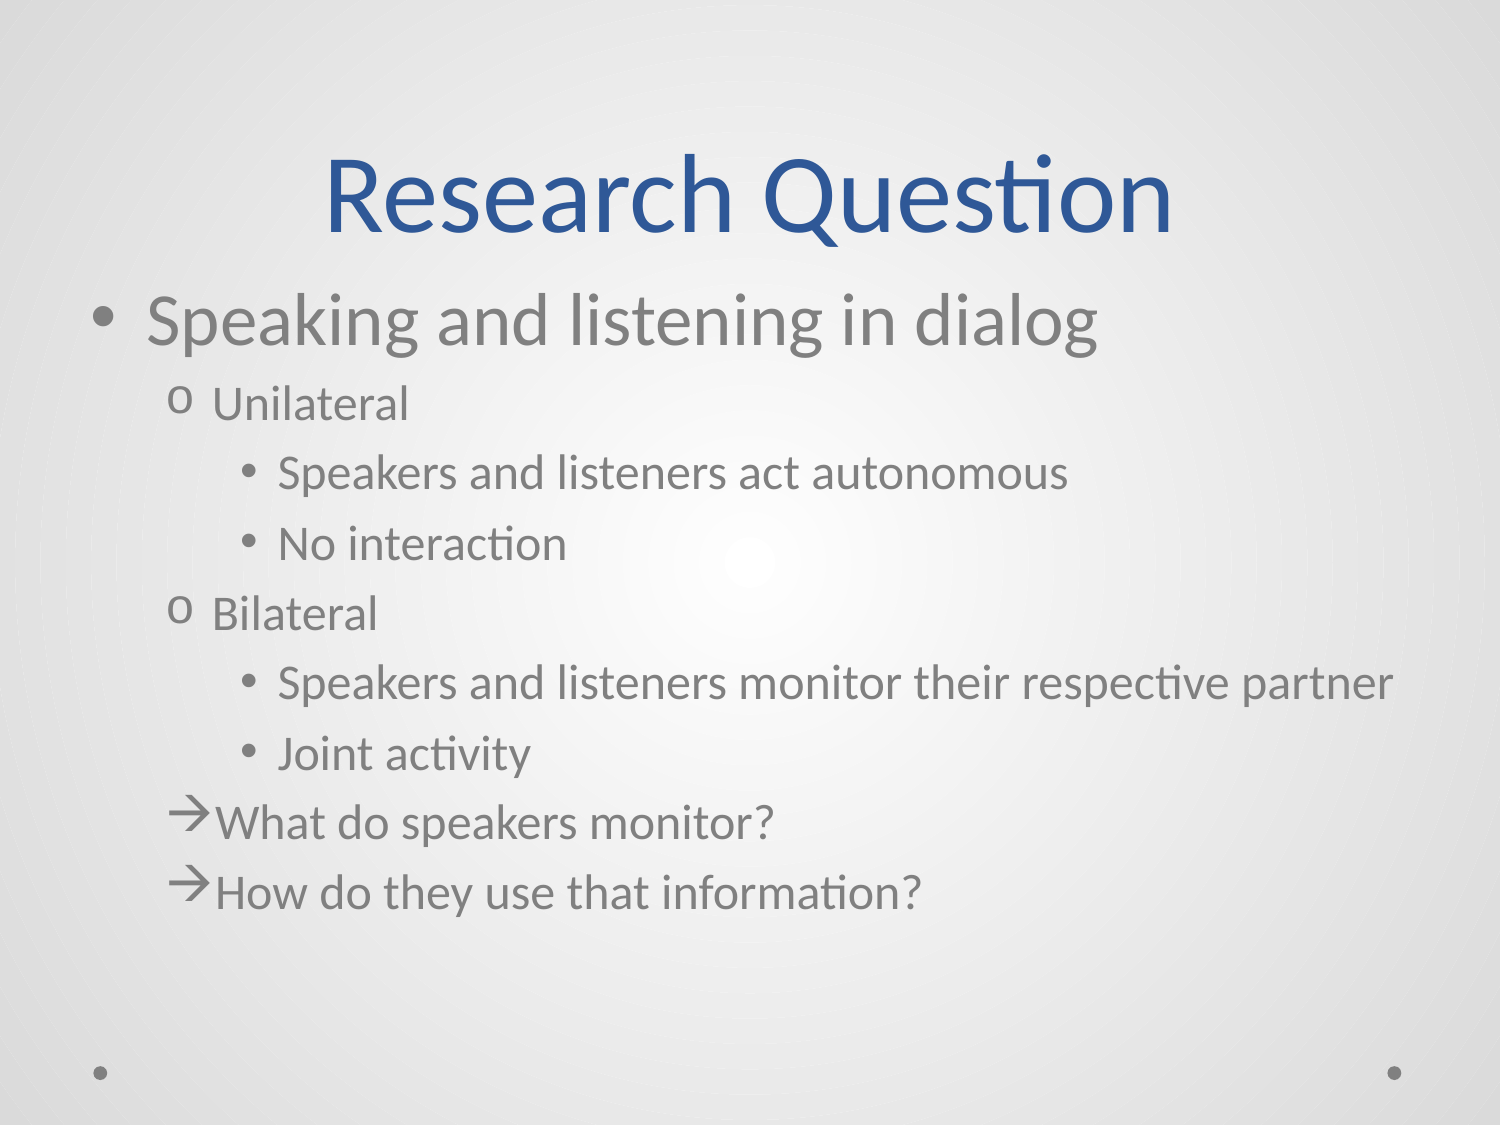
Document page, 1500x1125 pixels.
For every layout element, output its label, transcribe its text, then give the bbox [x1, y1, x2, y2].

title Research Question [75, 0, 1425, 262]
list Speaking and listening in dialog Unilateral Speakers and listeners act autonomous No interaction Bilateral Speakers and listeners monitor their respective partner Joint activity What do speakers monitor? How do they use that information? [75, 262, 1425, 1005]
